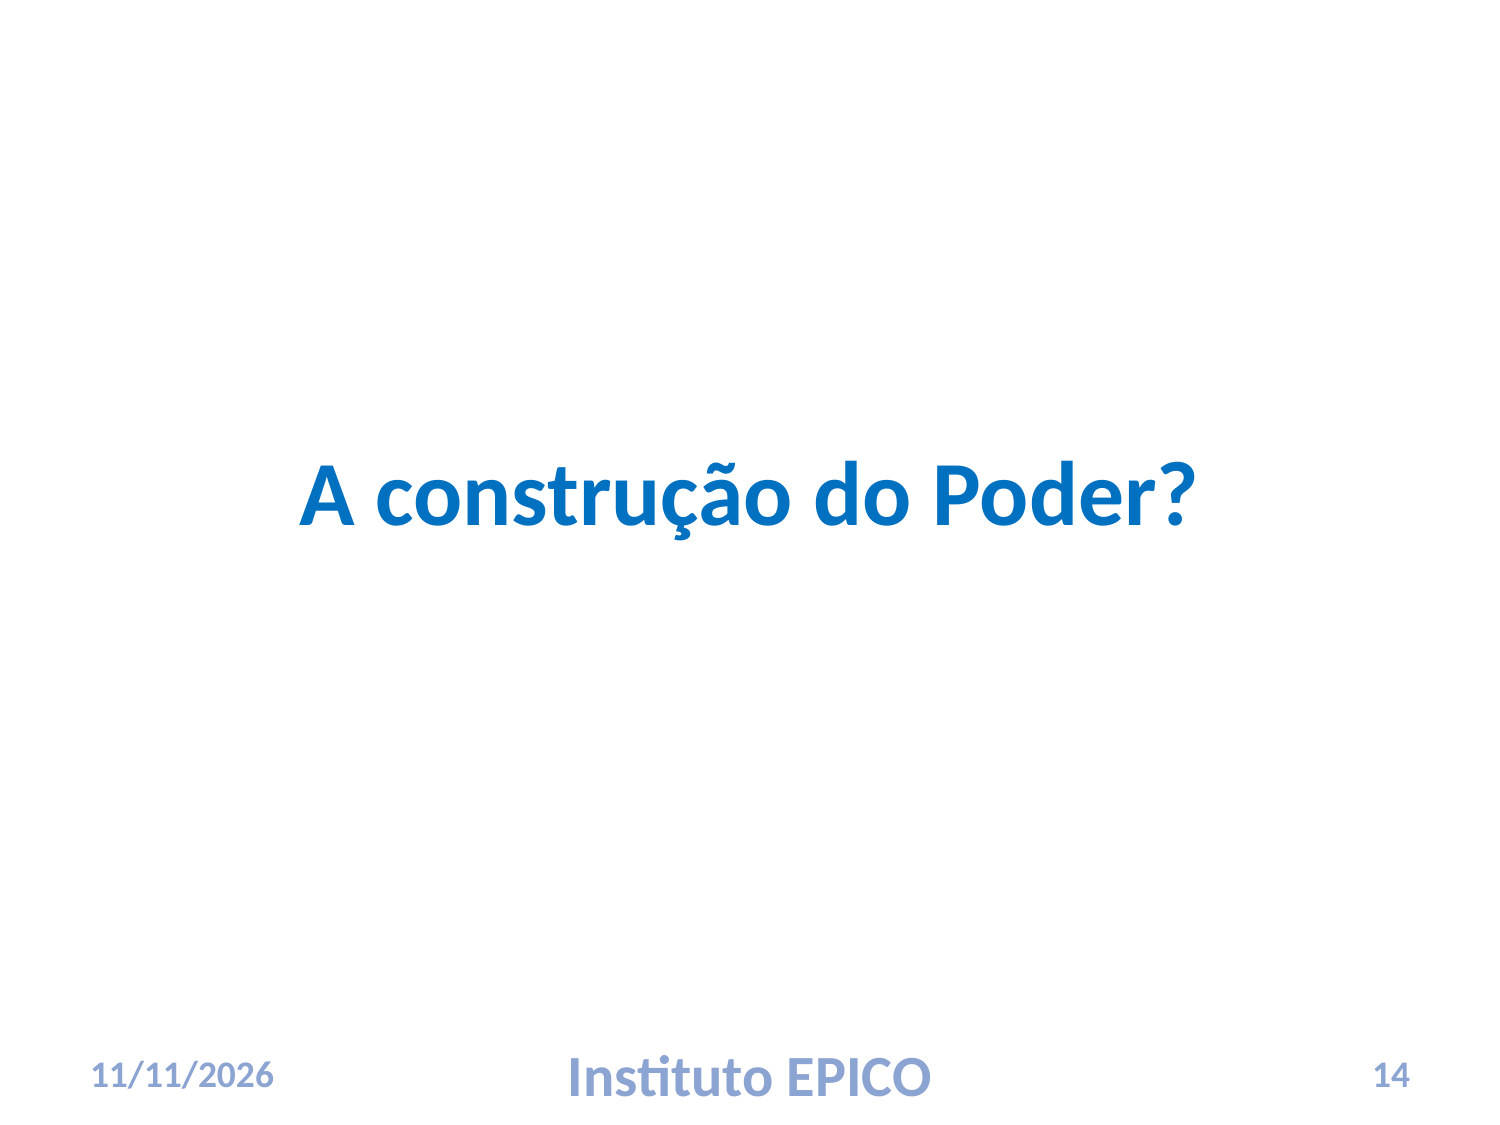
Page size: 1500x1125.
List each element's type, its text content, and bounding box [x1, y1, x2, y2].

title A construção do Poder? [112, 368, 1388, 610]
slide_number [75, 1042, 425, 1103]
slide_number 14 [1074, 1042, 1425, 1103]
footer Instituto EPICO [512, 1042, 988, 1103]
